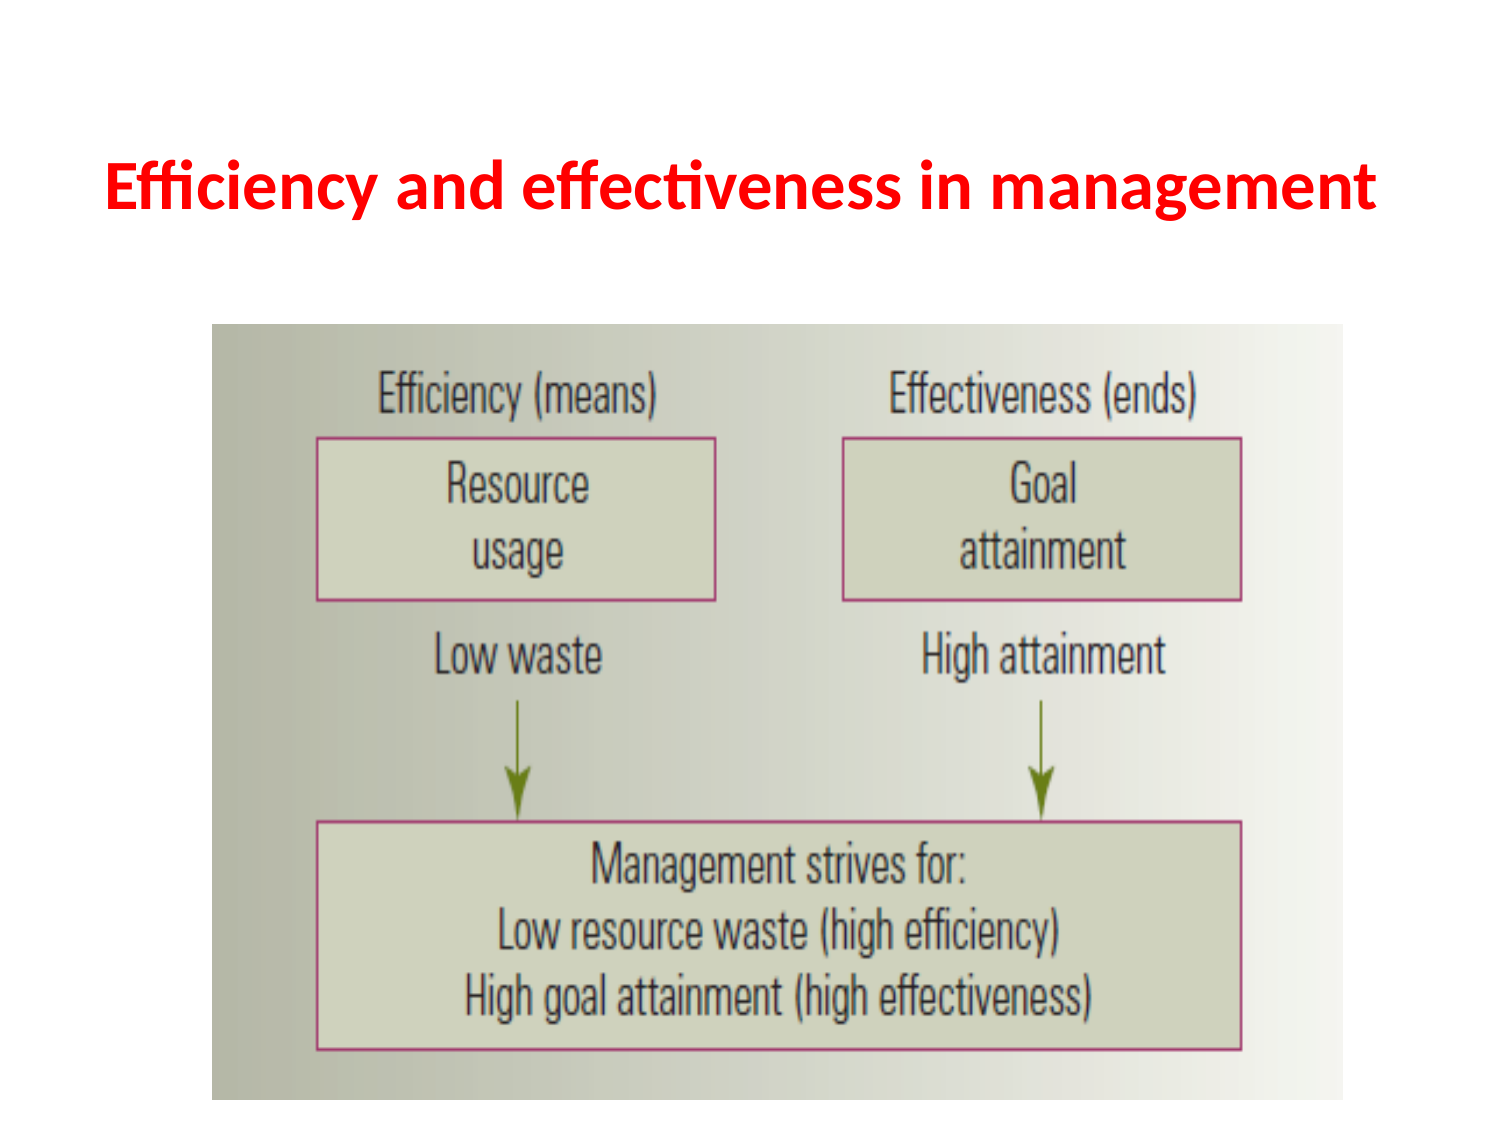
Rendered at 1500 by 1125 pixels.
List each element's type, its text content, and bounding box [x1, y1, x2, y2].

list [212, 324, 1343, 1101]
title Efficiency and effectiveness in management [75, 45, 1425, 233]
